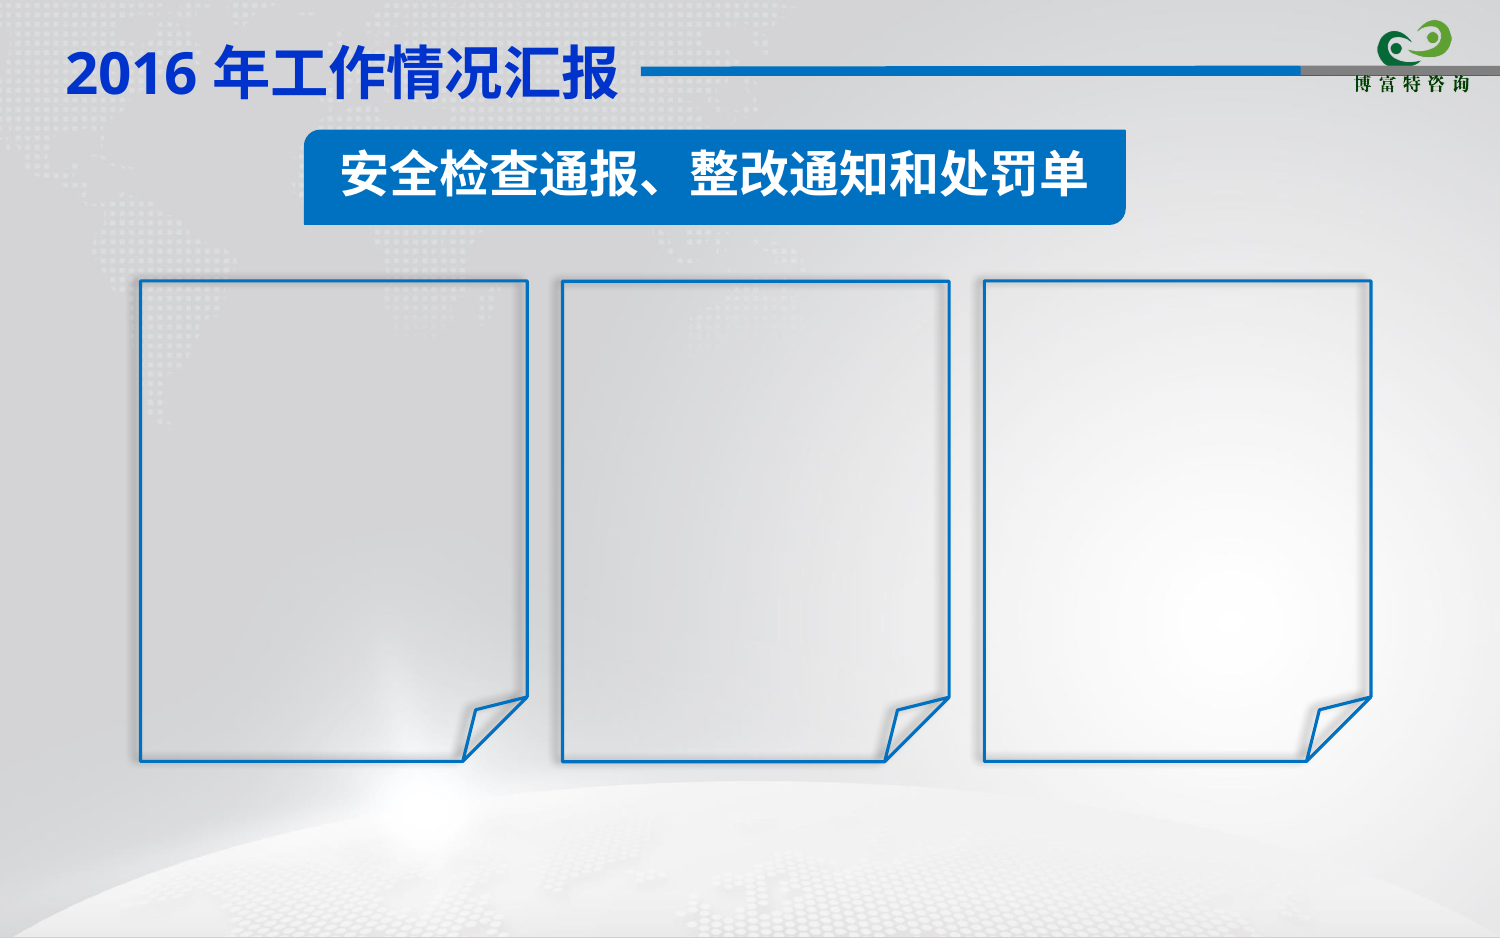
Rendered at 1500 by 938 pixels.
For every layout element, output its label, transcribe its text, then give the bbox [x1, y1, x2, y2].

text_box [140, 280, 528, 762]
picture [0, 0, 1500, 937]
text_box [984, 280, 1372, 762]
text_box 安全检查通报、整改通知和处罚单 [304, 130, 1126, 225]
text_box [562, 281, 950, 762]
